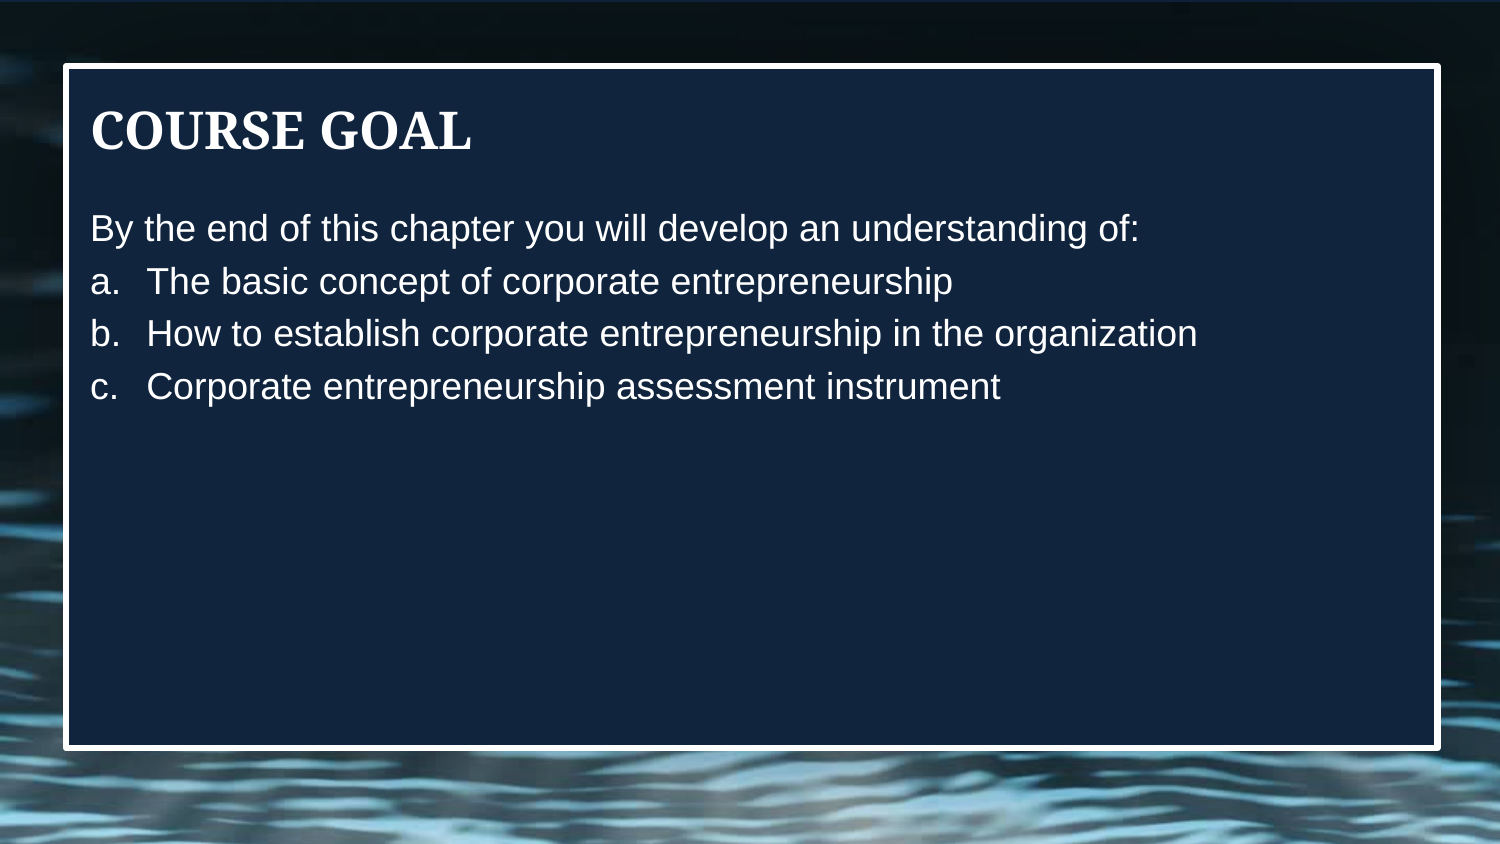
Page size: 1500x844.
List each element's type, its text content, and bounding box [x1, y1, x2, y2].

list By the end of this chapter you will develop an understanding of: The basic concept of corporate entrepreneurship How to establish corporate entrepreneurship in the organization Corporate entrepreneurship assessment instrument [75, 196, 1425, 731]
title Course goal [75, 76, 1425, 181]
picture [0, 2, 1500, 844]
